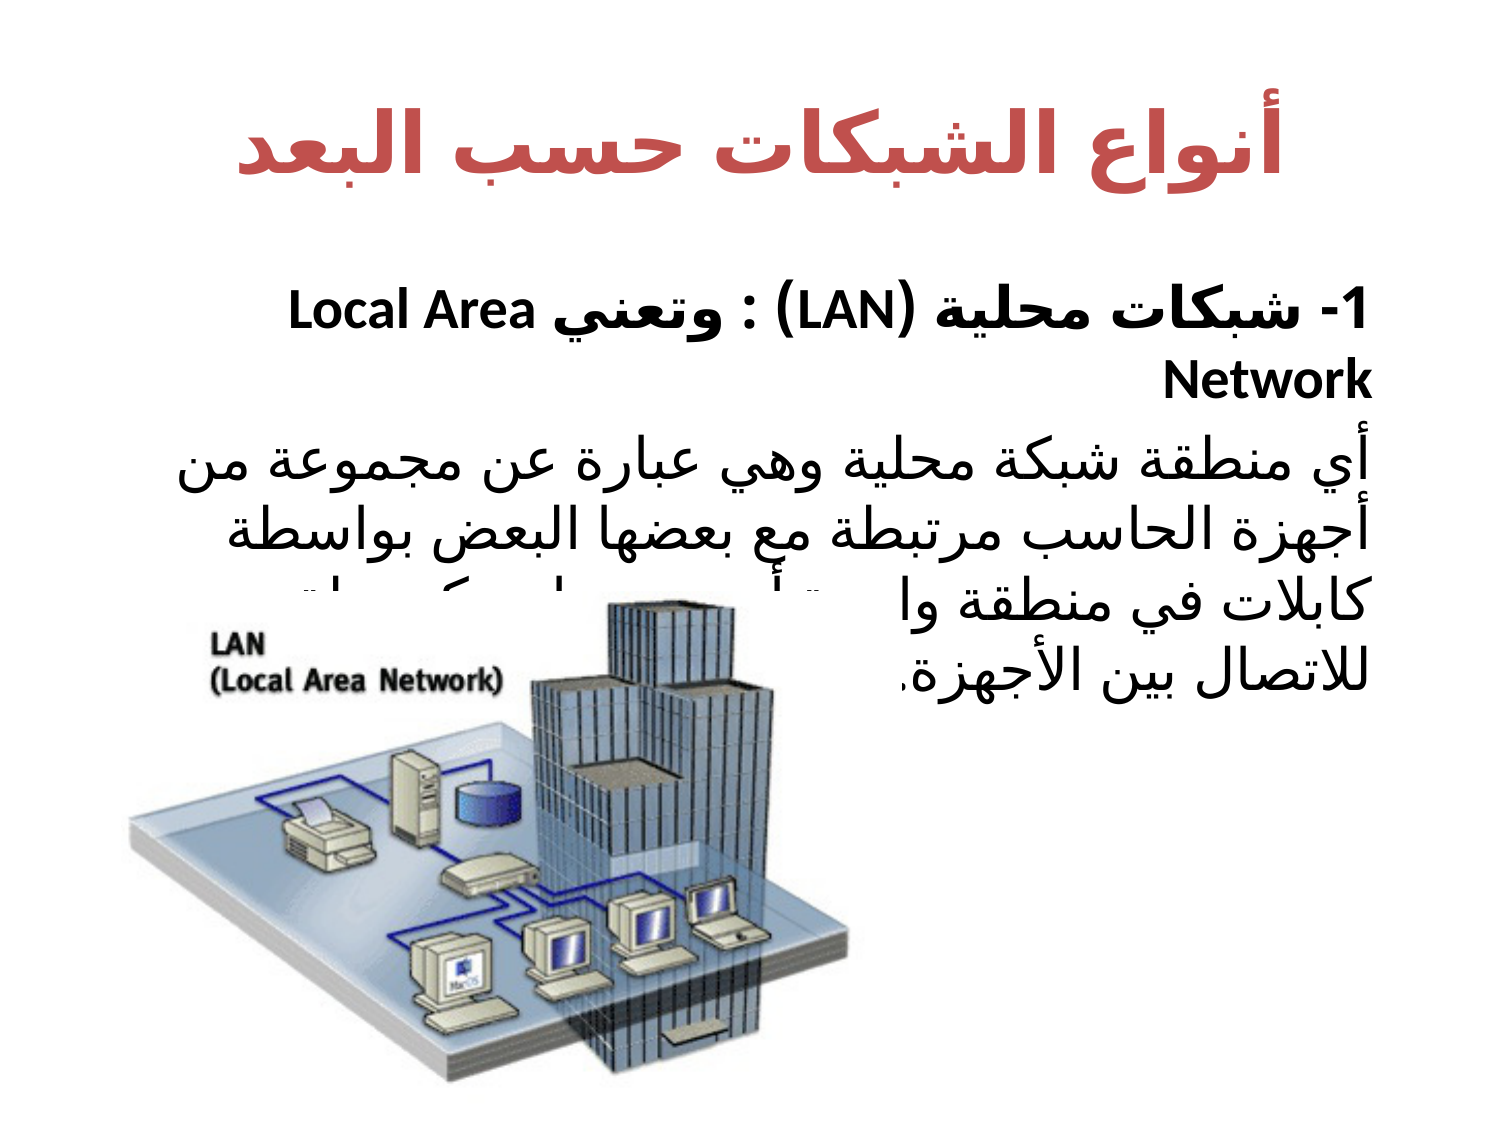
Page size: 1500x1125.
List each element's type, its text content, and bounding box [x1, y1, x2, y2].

list 1- شبكات محلية (LAN) : وتعني Local Area Network أي منطقة شبكة محلية وهي عبارة عن مجموعة من أجهزة الحاسب مرتبطة مع بعضها البعض بواسطة كابلات في منطقة واحدة أو مبنى واحد كوسيلة للاتصال بين الأجهزة. [112, 262, 1388, 705]
title أنواع الشبكات حسب البعد [75, 45, 1425, 233]
picture [121, 591, 902, 1124]
